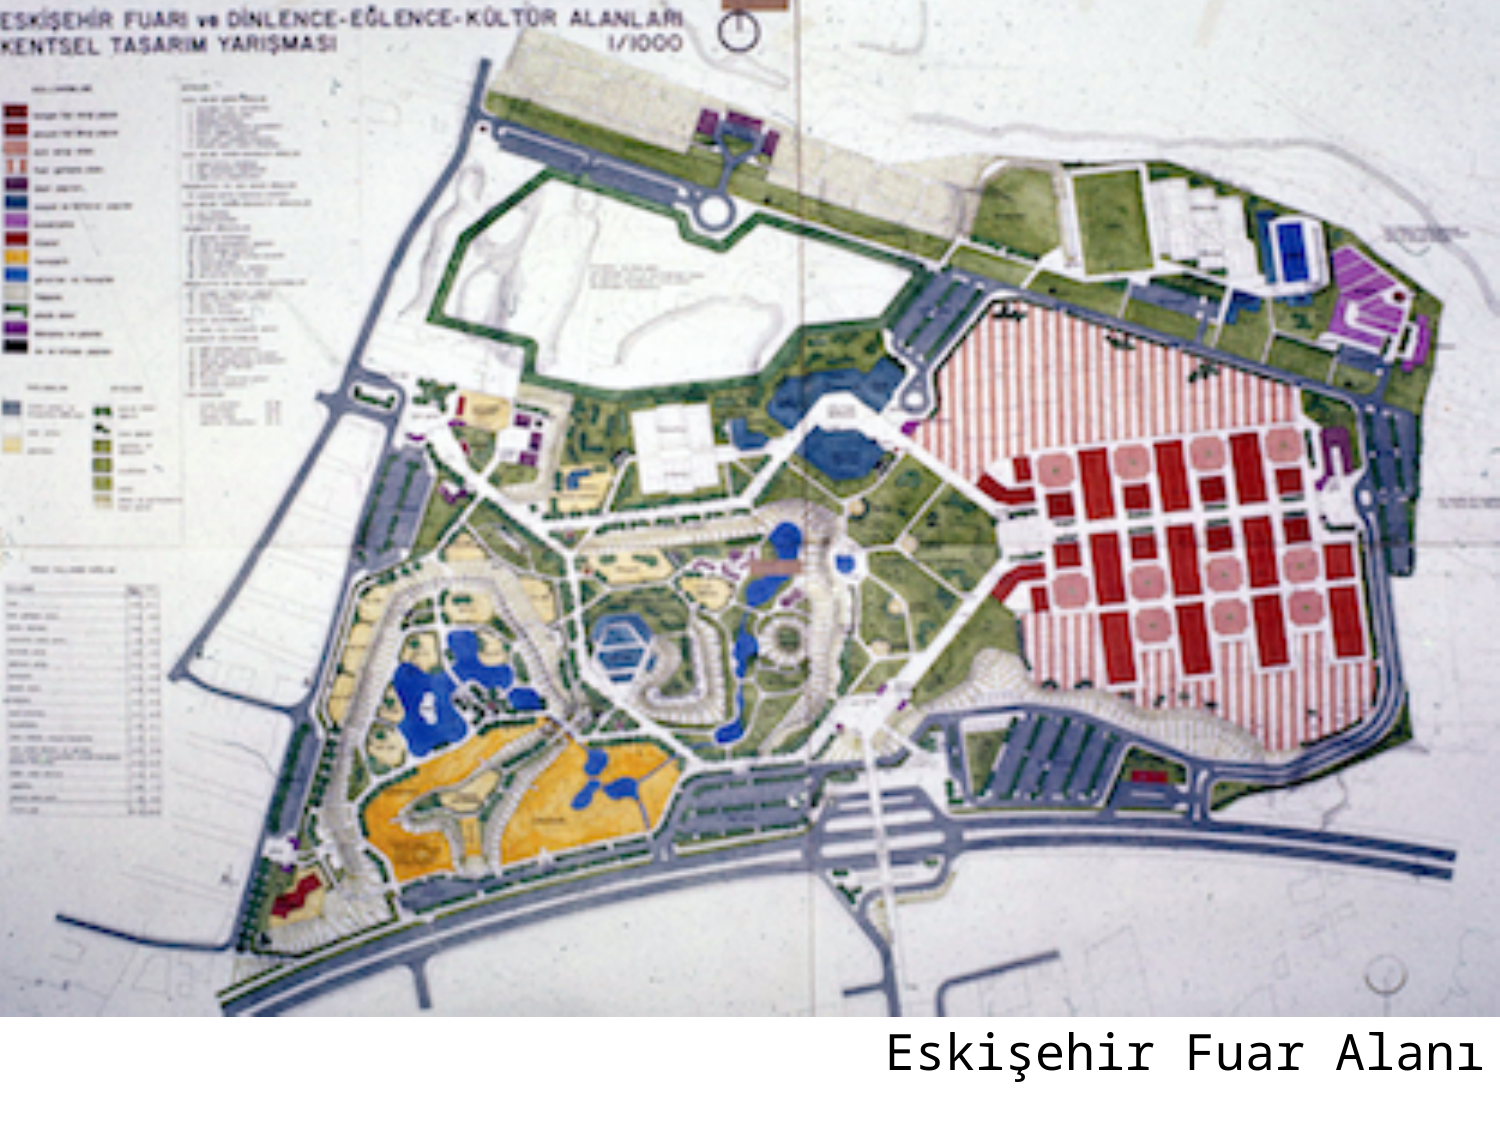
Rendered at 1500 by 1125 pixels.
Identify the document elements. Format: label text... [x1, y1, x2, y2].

text_box Eskişehir Fuar Alanı [45, 1020, 1500, 1085]
picture [0, 0, 1500, 1017]
